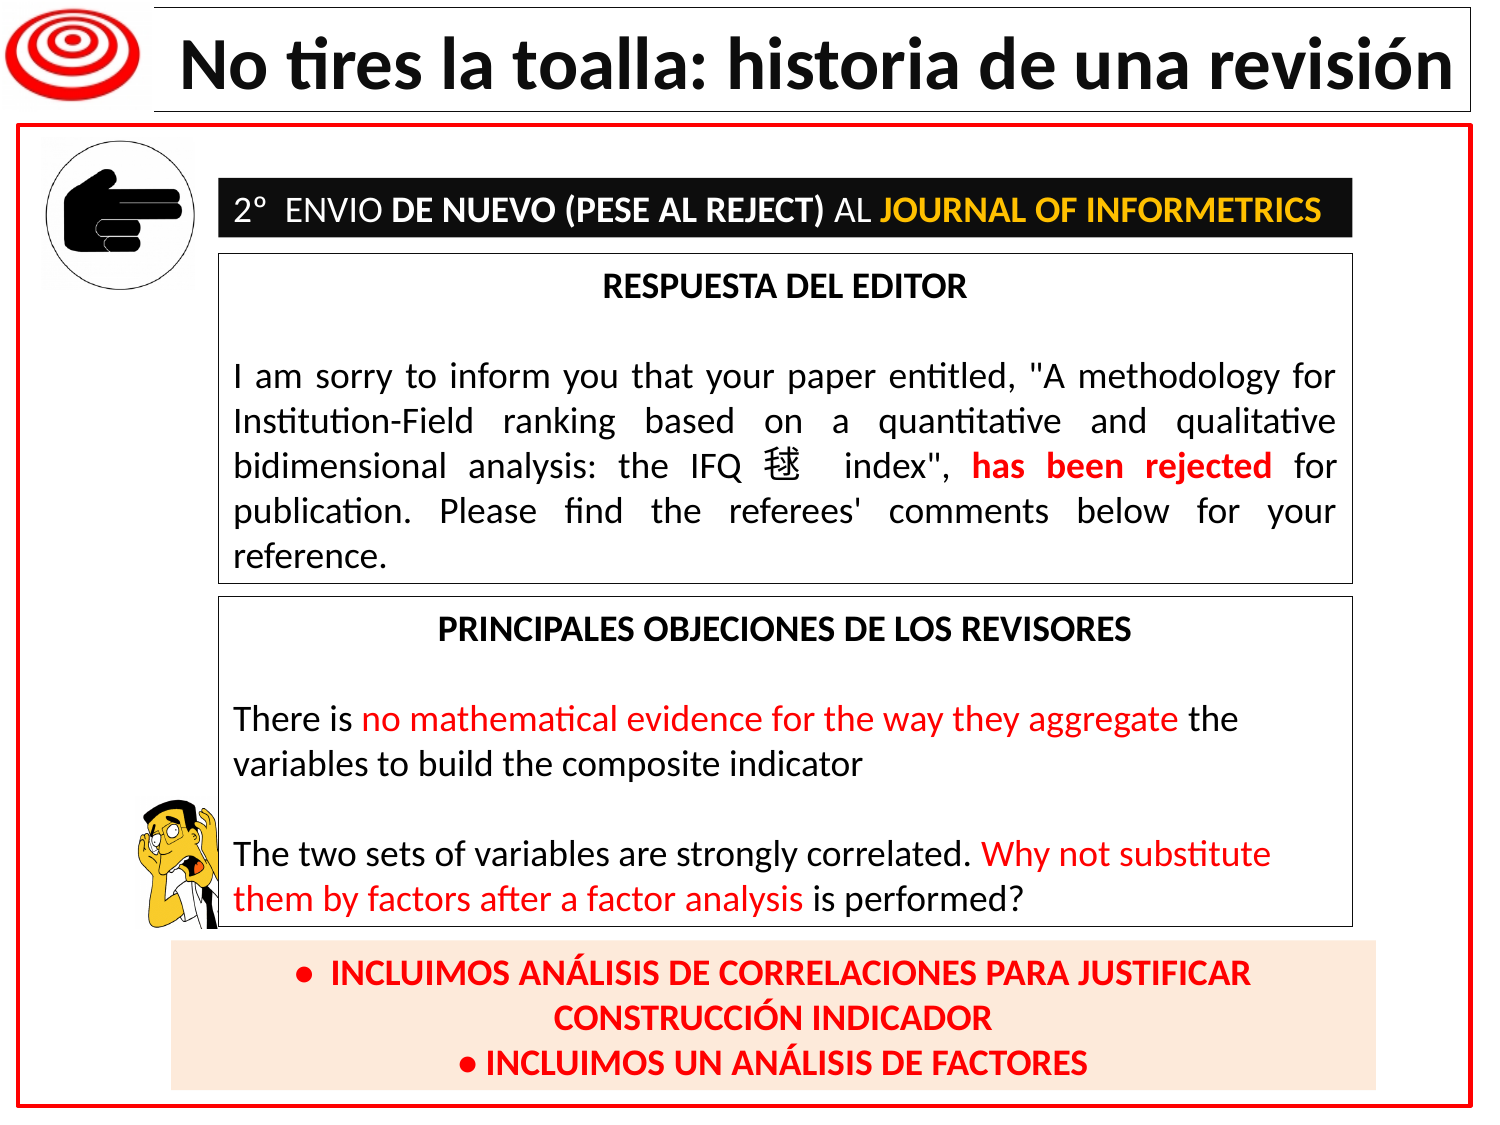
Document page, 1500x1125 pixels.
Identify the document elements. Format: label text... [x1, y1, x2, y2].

picture [0, 0, 154, 114]
picture [135, 796, 219, 929]
text_box • INCLUIMOS ANÁLISIS DE CORRELACIONES PARA JUSTIFICAR CONSTRUCCIÓN INDICADOR • INCLUIMOS UN ANÁLISIS DE FACTORES [171, 940, 1376, 1091]
picture [40, 136, 195, 290]
text_box No tires la toalla: historia de una revisión [157, 7, 1471, 112]
text_box Writing a research paper [0, 0, 1500, 186]
text_box RESPUESTA DEL EDITOR I am sorry to inform you that your paper entitled, "A methodology for Institution-Field ranking based on a quantitative and qualitative bidimensional analysis: the IFQ毬 index", has been rejected for publication. Please find the referees' comments below for your reference. [218, 253, 1353, 584]
text_box 2º ENVIO DE NUEVO (PESE AL REJECT) AL JOURNAL OF INFORMETRICS [218, 177, 1353, 238]
text_box PRINCIPALES OBJECIONES DE LOS REVISORES There is no mathematical evidence for the way they aggregate the variables to build the composite indicator The two sets of variables are strongly correlated. Why not substitute them by factors after a factor analysis is performed? [218, 596, 1353, 927]
text_box [16, 123, 1473, 1108]
